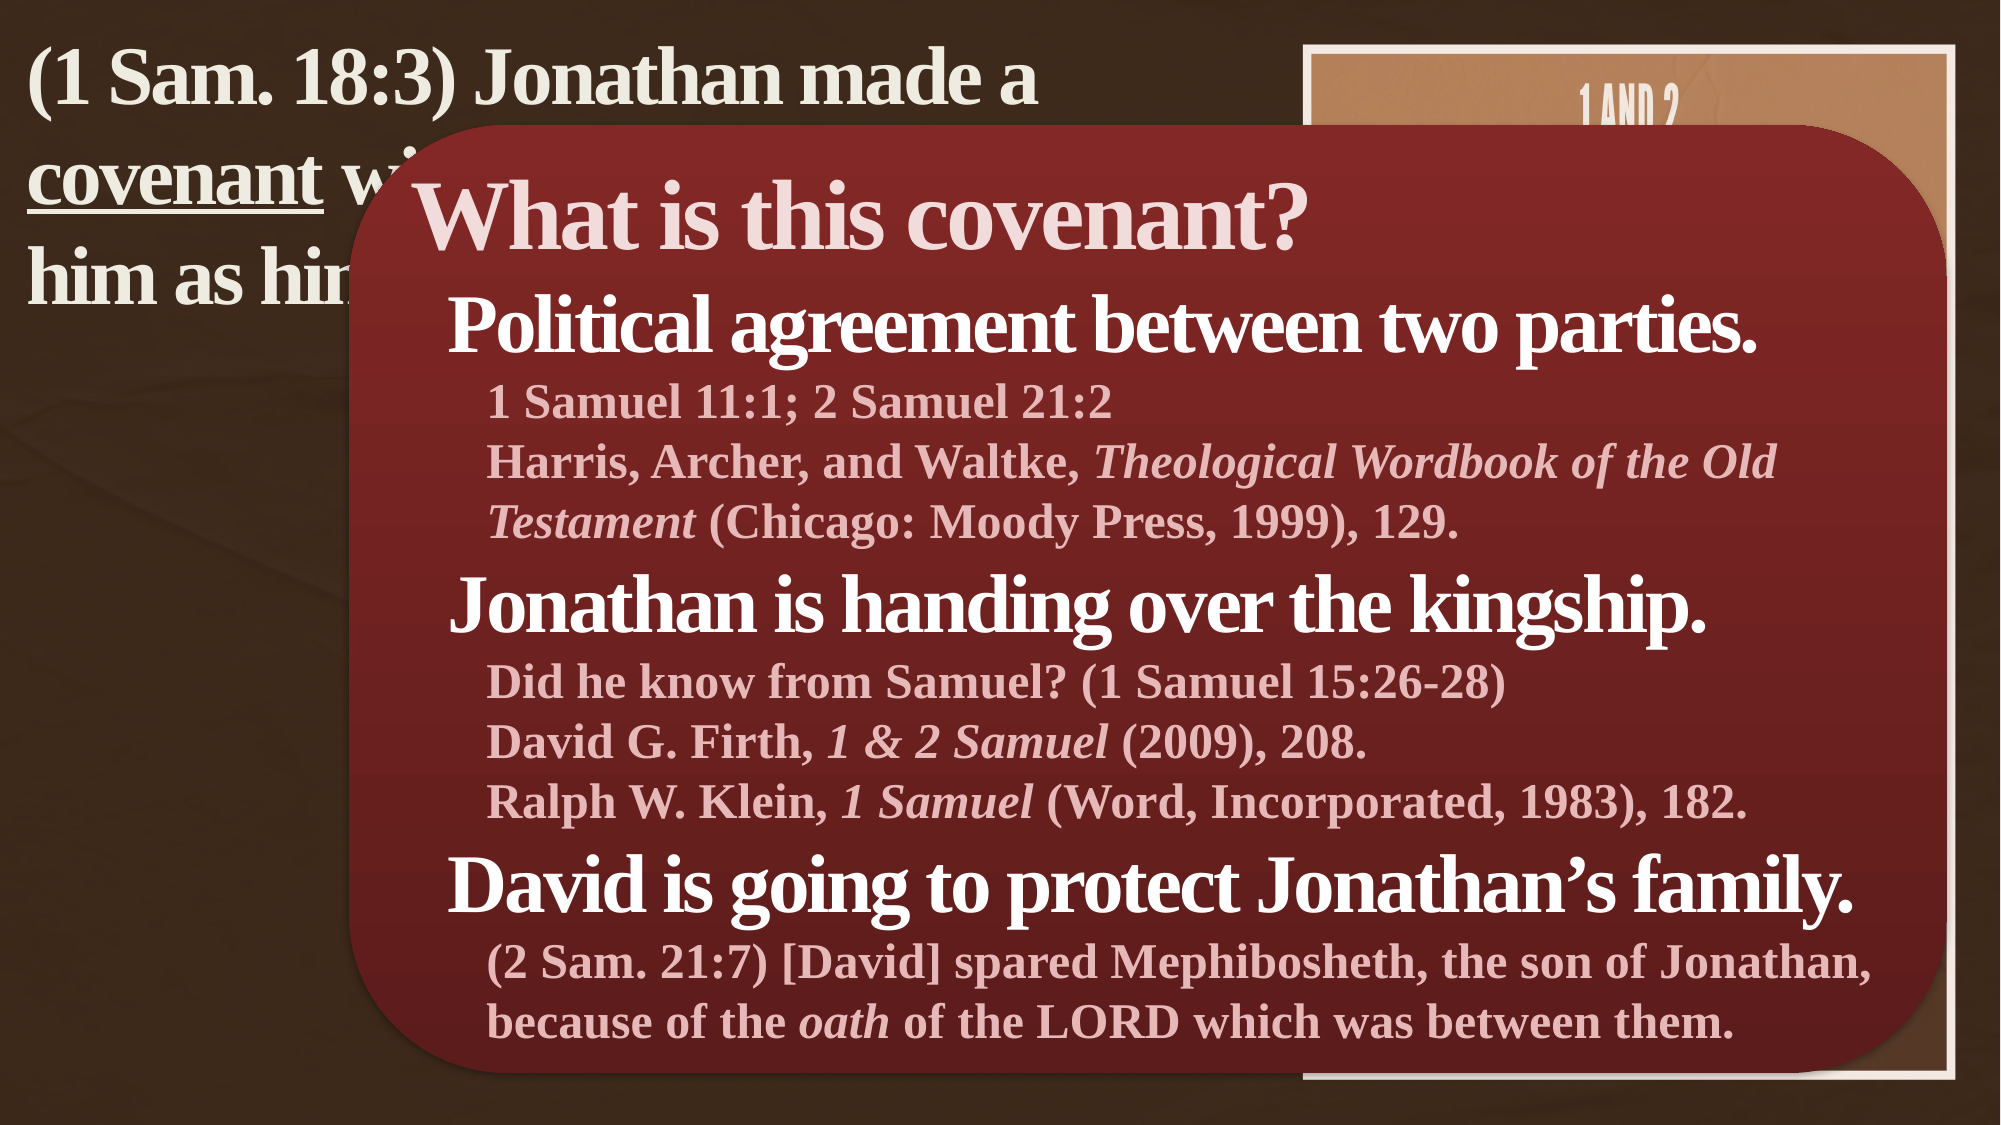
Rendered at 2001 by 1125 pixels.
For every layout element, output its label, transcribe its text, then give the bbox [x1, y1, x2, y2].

text_box What is this covenant? Political agreement between two parties. 1 Samuel 11:1; 2 Samuel 21:2 Harris, Archer, and Waltke, Theological Wordbook of the Old Testament (Chicago: Moody Press, 1999), 129. Jonathan is handing over the kingship. Did he know from Samuel? (1 Samuel 15:26-28) David G. Firth, 1 & 2 Samuel (2009), 208. Ralph W. Klein, 1 Samuel (Word, Incorporated, 1983), 182. David is going to protect Jonathan’s family. (2 Sam. 21:7) [David] spared Mephibosheth, the son of Jonathan, because of the oath of the LORD which was between them. [346, 122, 1950, 1076]
text_box (1 Sam. 18:3) Jonathan made a covenant with David because he loved him as himself. [11, 13, 1289, 329]
picture [0, 0, 2001, 1125]
